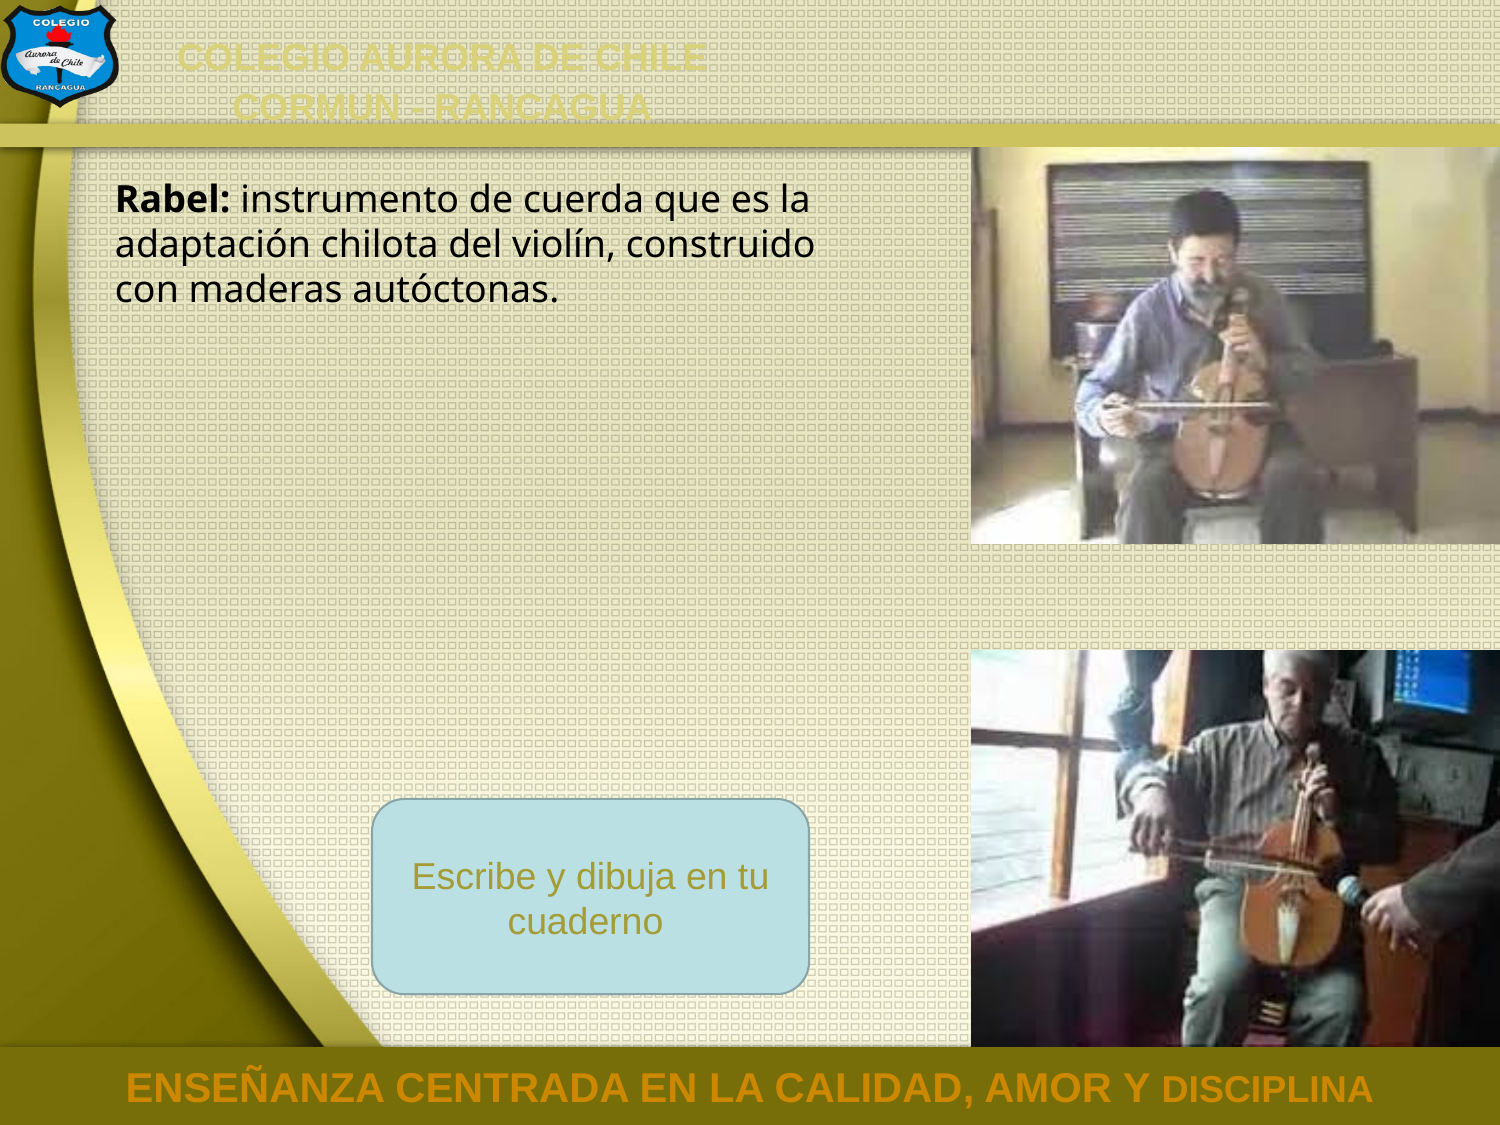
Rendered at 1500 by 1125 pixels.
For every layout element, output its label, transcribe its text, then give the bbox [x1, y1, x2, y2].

text_box ENSEÑANZA CENTRADA EN LA CALIDAD, AMOR Y DISCIPLINA [0, 1046, 1500, 1125]
text_box [0, 123, 1500, 148]
text_box Escribe y dibuja en tu cuaderno [370, 797, 811, 996]
text_box [121, 491, 1351, 610]
picture [0, 147, 1500, 1047]
text_box Rabel: instrumento de cuerda que es la adaptación chilota del violín, construido con maderas autóctonas. [100, 167, 851, 317]
picture [0, 0, 1500, 123]
text_box COLEGIO AURORA DE CHILE CORMUN - RANCAGUA [106, 25, 779, 136]
